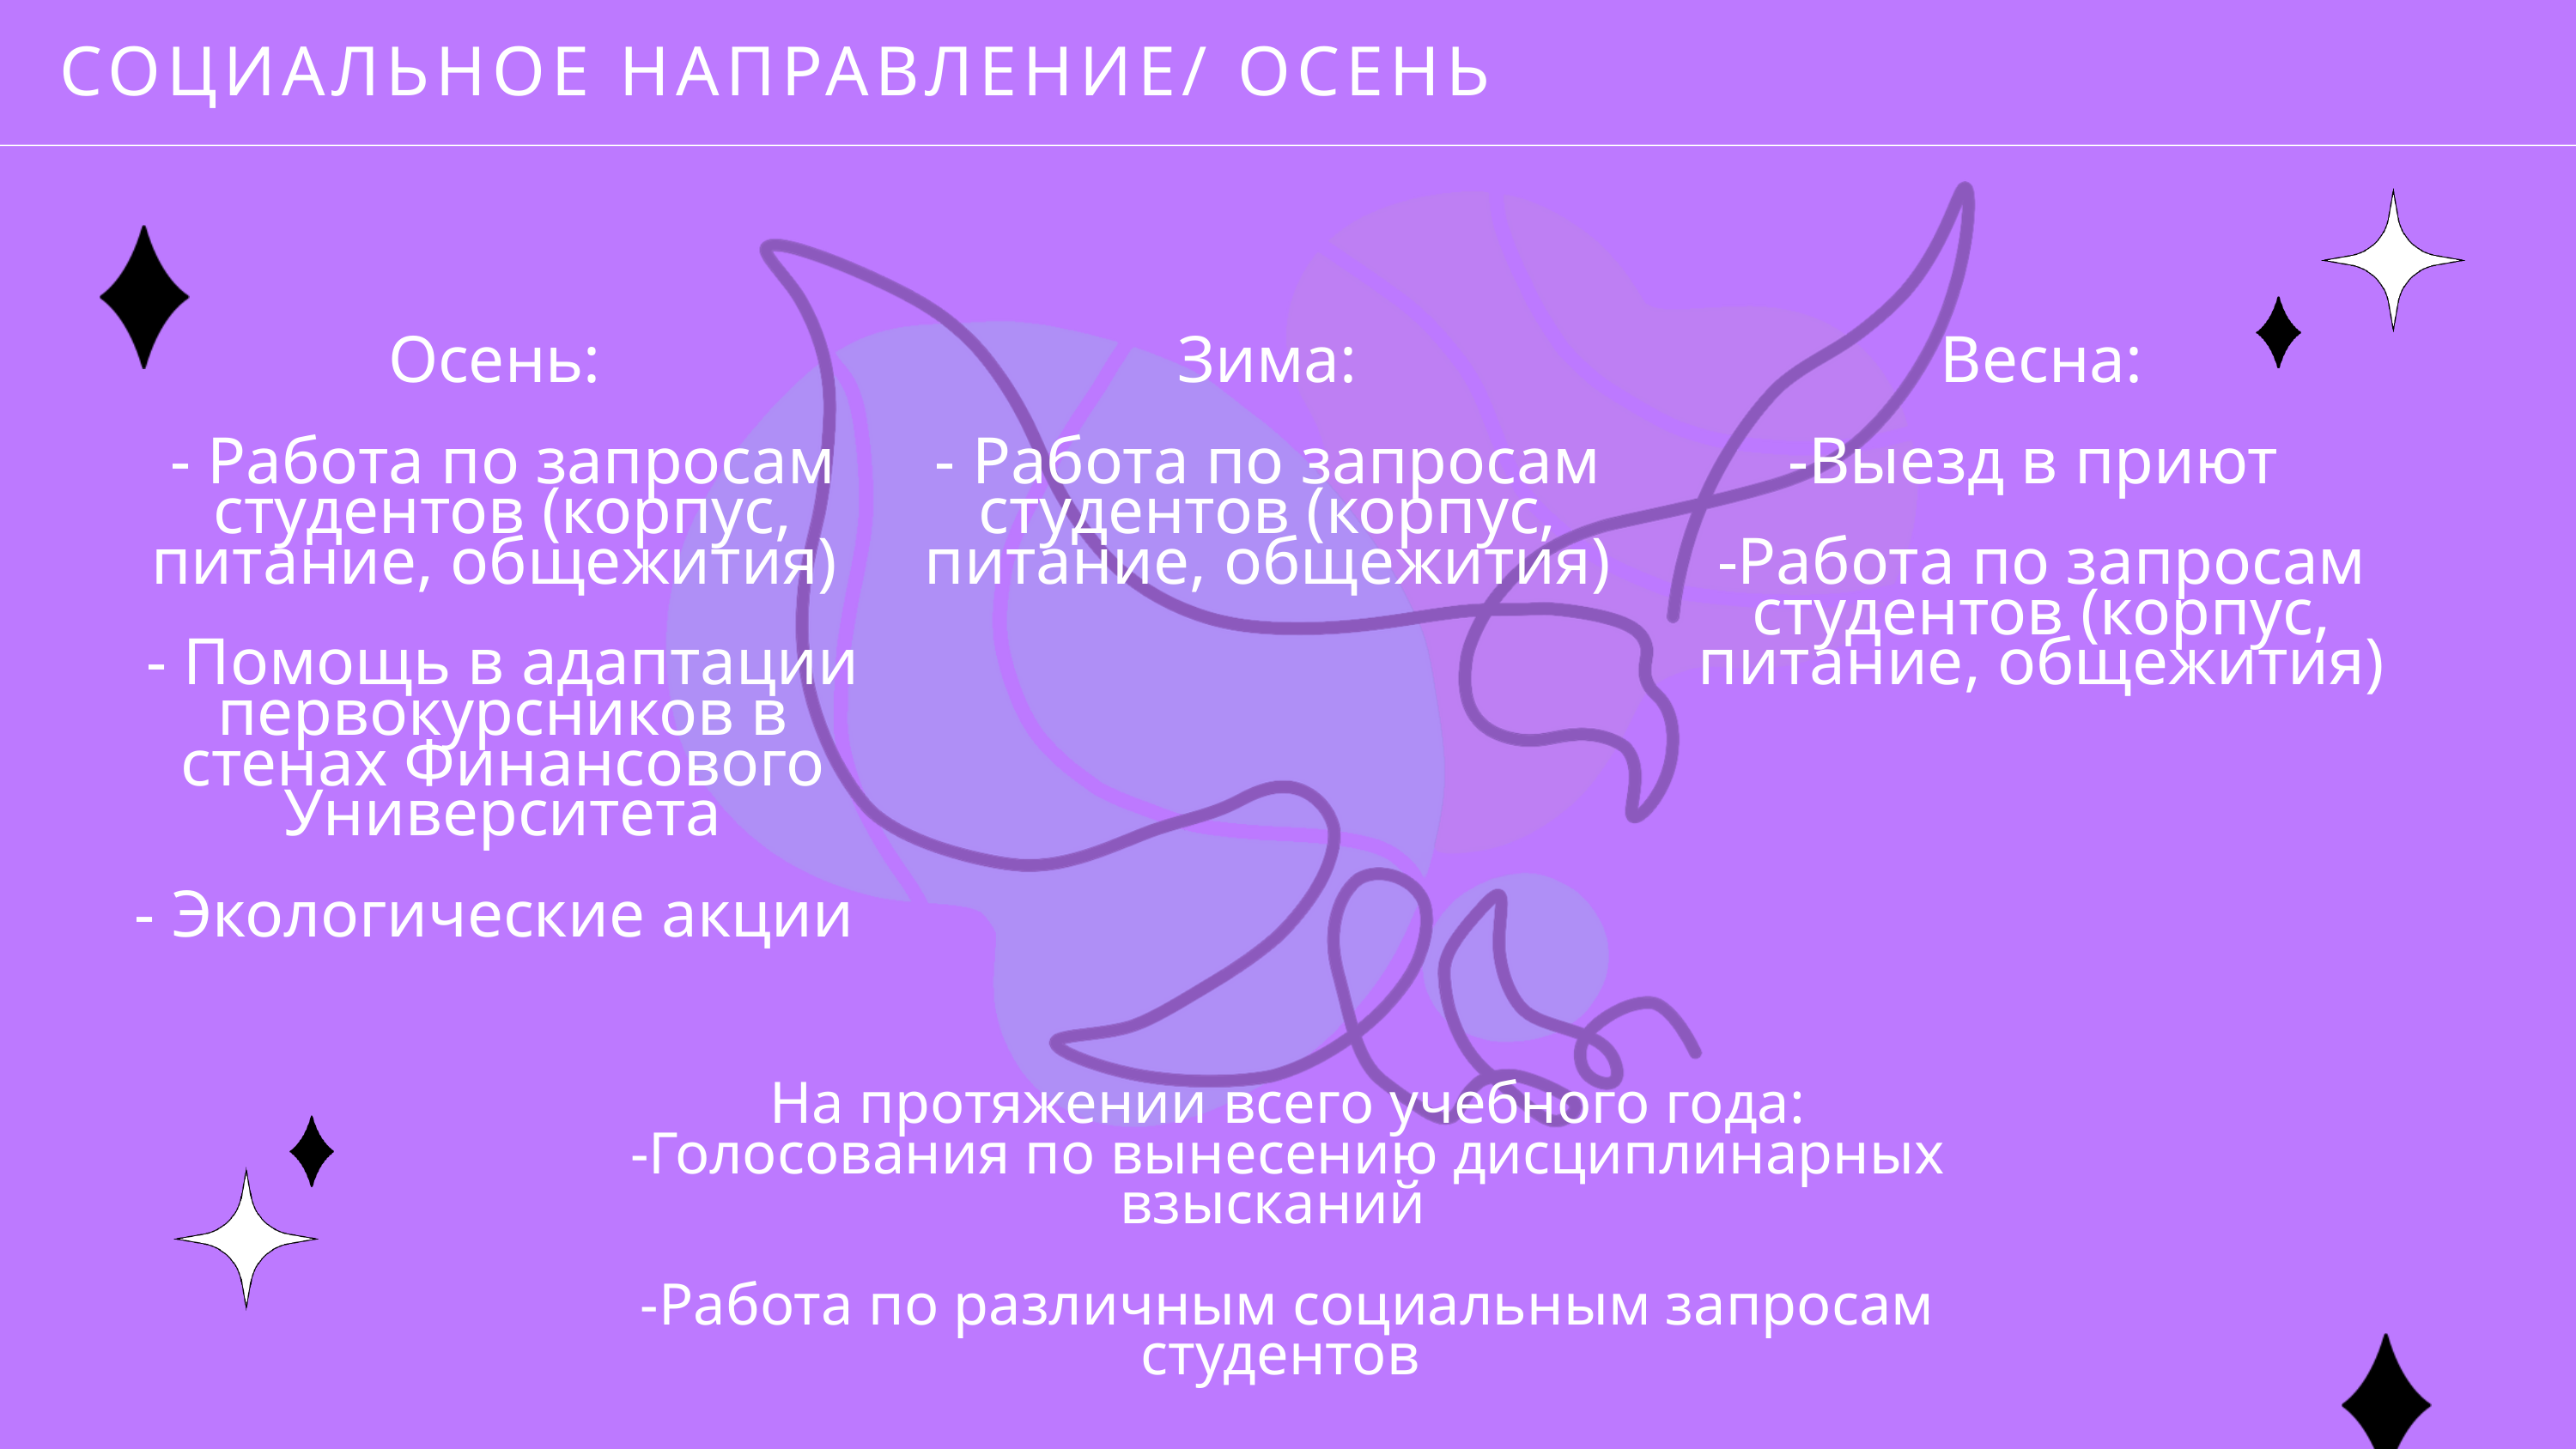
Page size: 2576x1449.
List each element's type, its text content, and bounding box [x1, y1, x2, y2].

picture [173, 0, 2529, 1449]
text_box СОЦИАЛЬНОЕ НАПРАВЛЕНИЕ/ ОСЕНЬ [59, 36, 269, 110]
text_box Осень: - Работа по запросам студентов (корпус, питание, общежития) - Помощь в адаптации первокурсников в стенах Финансового Университета - Экологические акции [126, 344, 269, 1001]
picture [100, 224, 190, 369]
